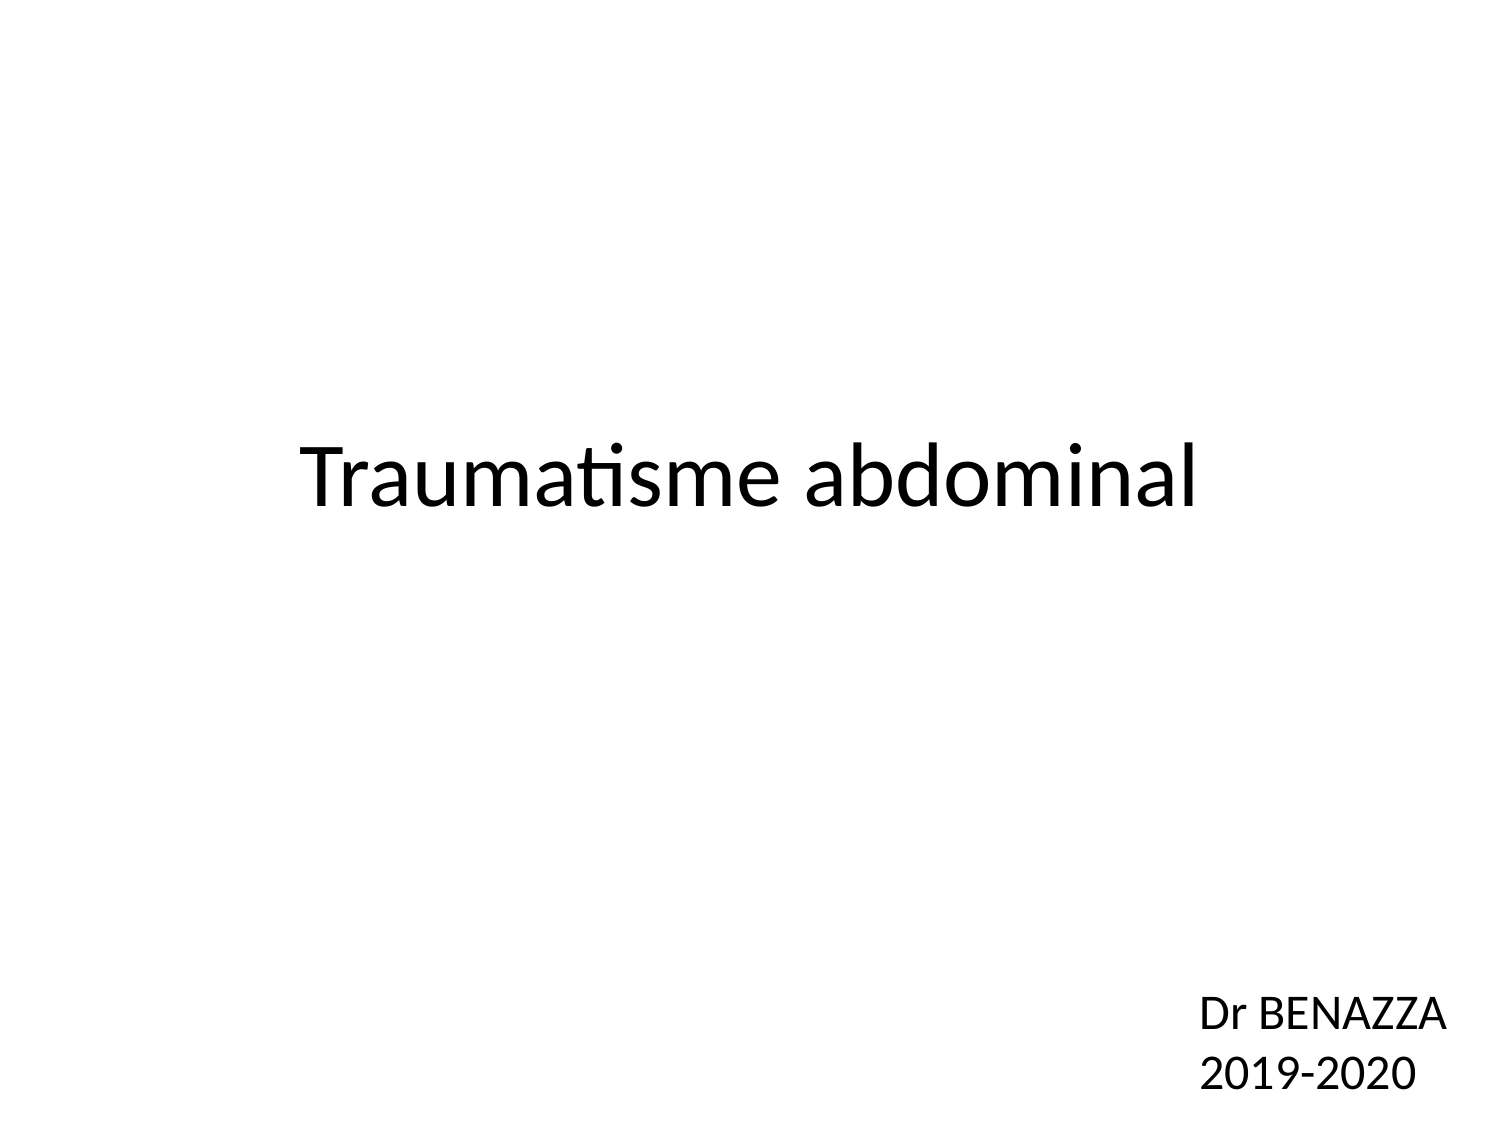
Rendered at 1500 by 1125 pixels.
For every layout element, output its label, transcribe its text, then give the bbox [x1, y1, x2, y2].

text_box Dr BENAZZA 2019-2020 [1184, 972, 1463, 1108]
title Traumatisme abdominal [112, 349, 1388, 591]
